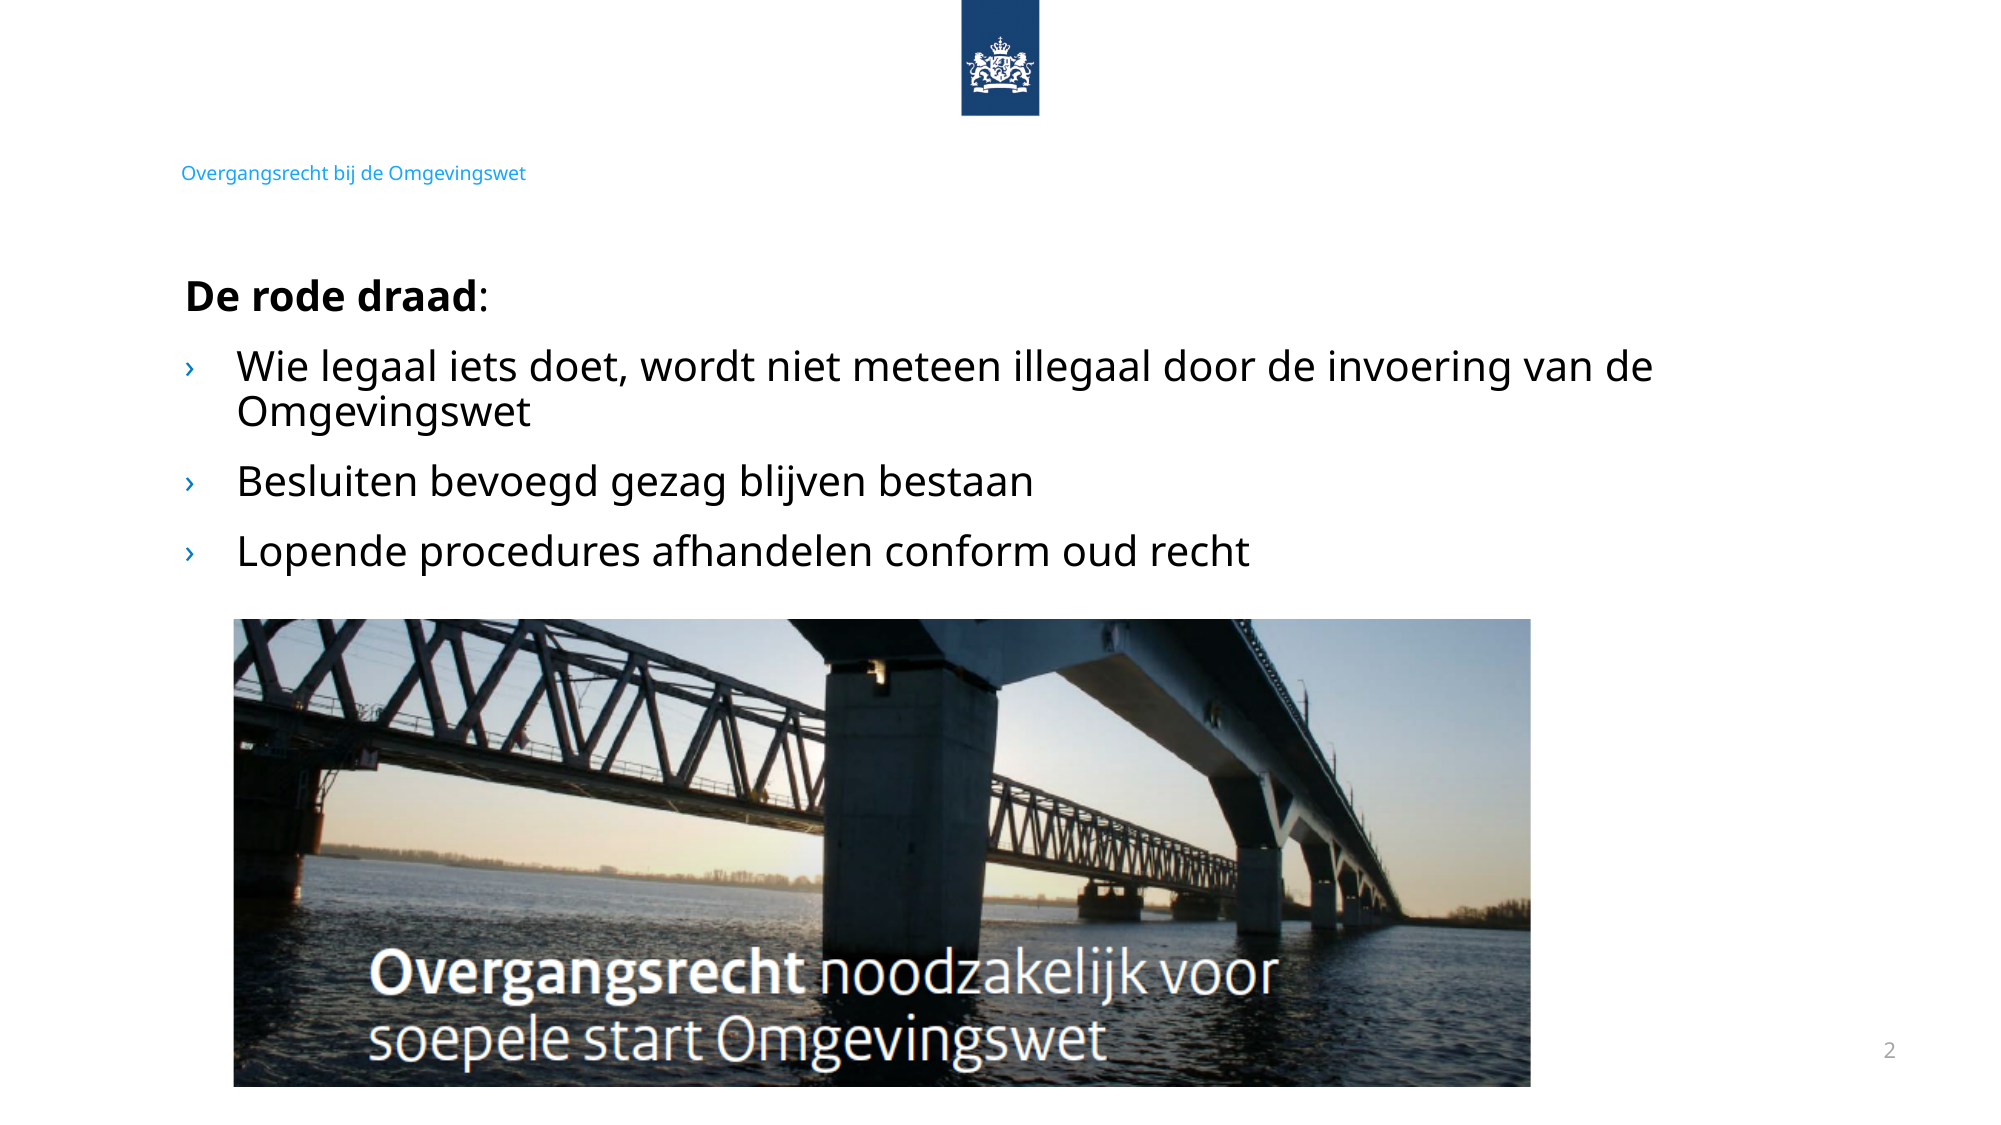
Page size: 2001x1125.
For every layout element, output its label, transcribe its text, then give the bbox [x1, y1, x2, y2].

picture [0, 0, 2000, 174]
title Overgangsrecht bij de Omgevingswet [166, 156, 1545, 237]
picture [233, 619, 1531, 1087]
list De rode draad: Wie legaal iets doet, wordt niet meteen illegaal door de invoering van de Omgevingswet Besluiten bevoegd gezag blijven bestaan Lopende procedures afhandelen conform oud recht [169, 267, 1811, 972]
slide_number 2 [1531, 1020, 1897, 1074]
